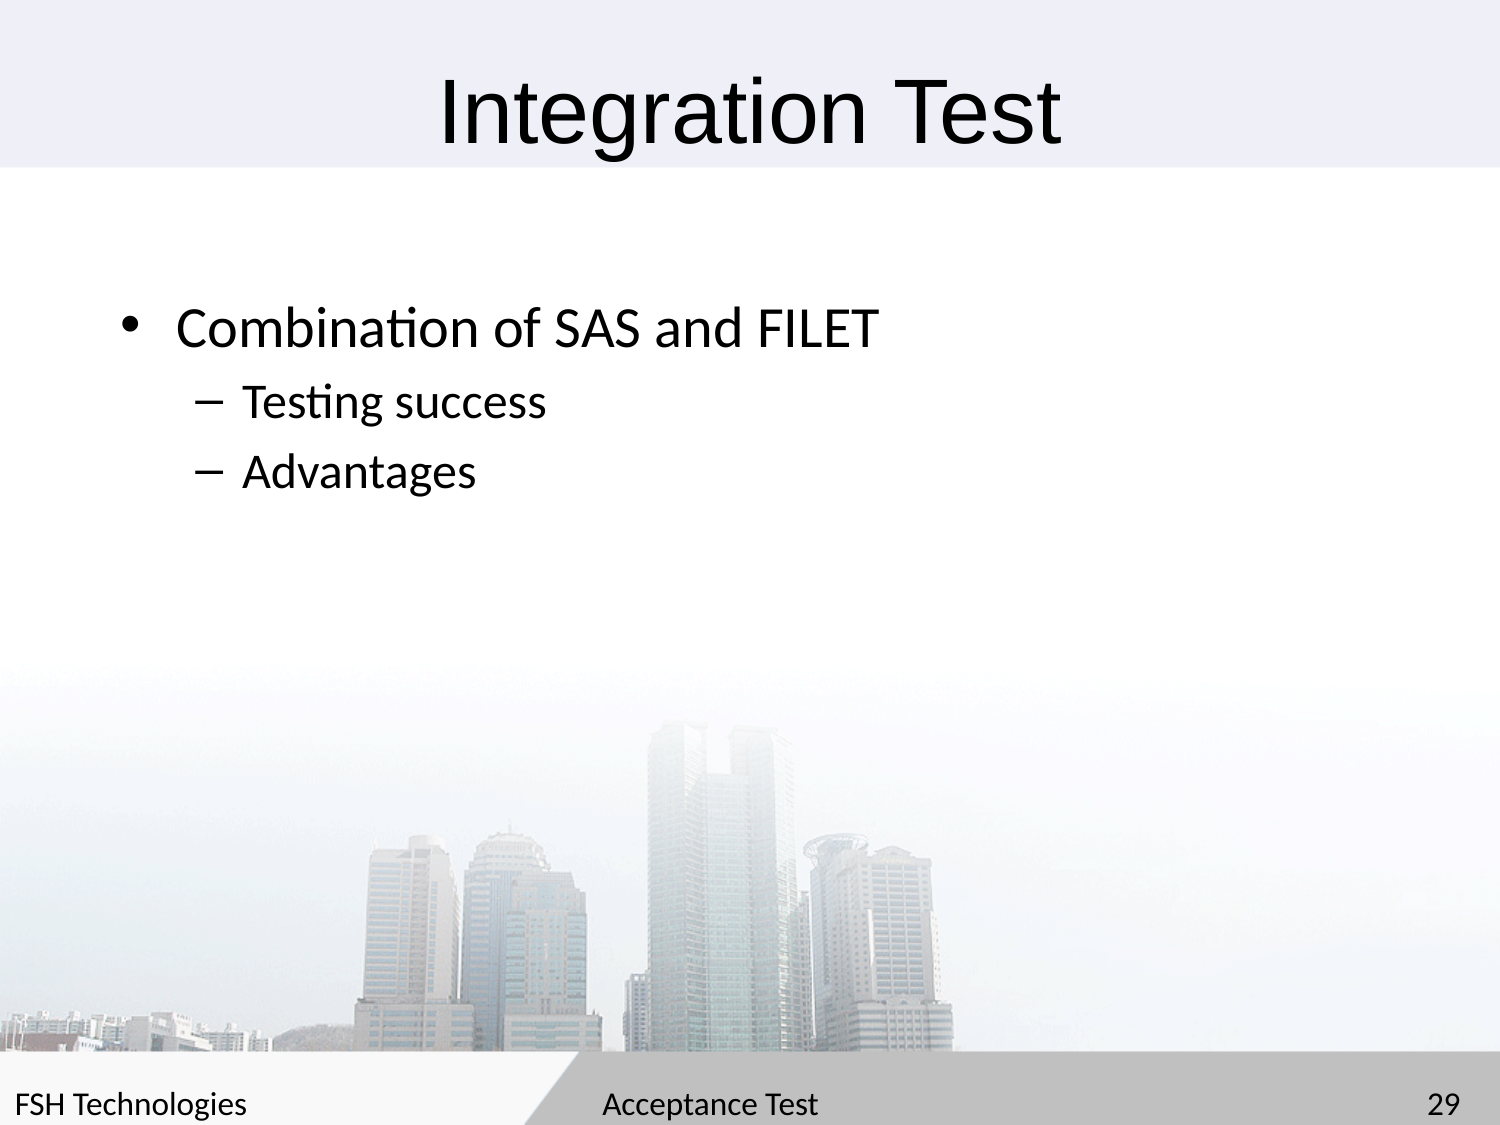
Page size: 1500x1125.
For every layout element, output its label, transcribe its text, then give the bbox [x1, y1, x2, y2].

picture [0, 0, 1500, 1125]
title Integration Test [75, 35, 1425, 178]
list Combination of SAS and FILET Testing success Advantages [105, 280, 1407, 926]
